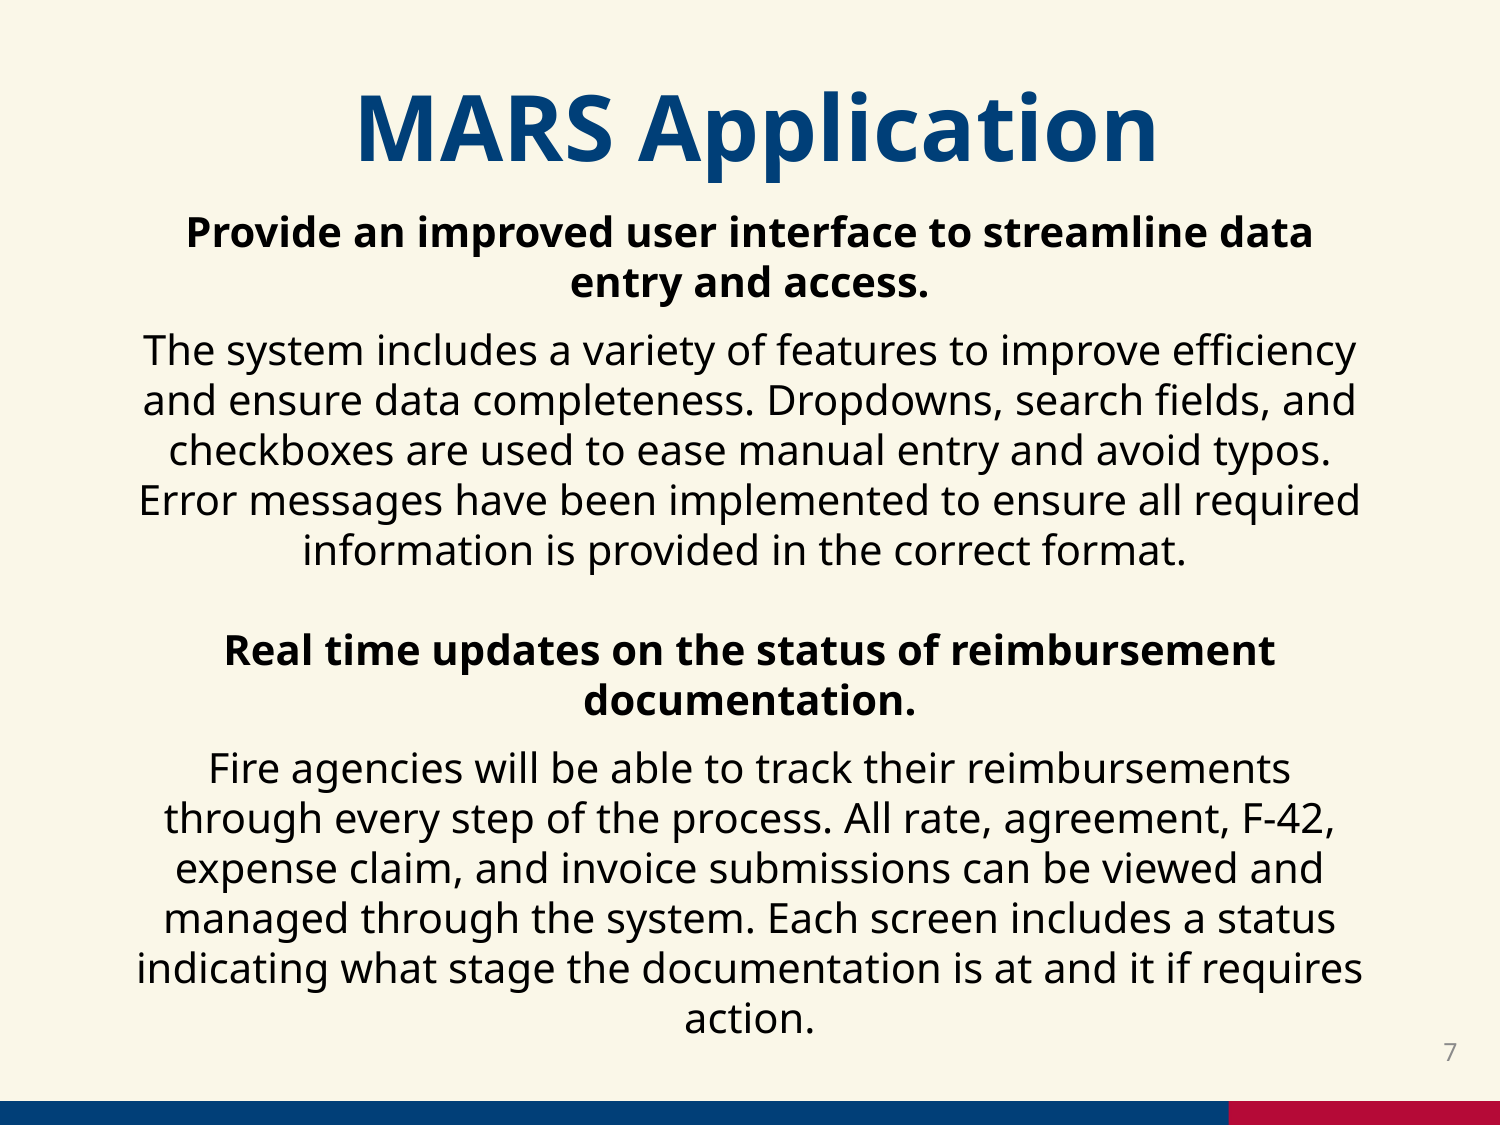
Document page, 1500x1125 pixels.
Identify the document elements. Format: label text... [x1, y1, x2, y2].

text_box Provide an improved user interface to streamline data entry and access. The system includes a variety of features to improve efficiency and ensure data completeness. Dropdowns, search fields, and checkboxes are used to ease manual entry and avoid typos. Error messages have been implemented to ensure all required information is provided in the correct format. Real time updates on the status of reimbursement documentation. Fire agencies will be able to track their reimbursements through every step of the process. All rate, agreement, F-42, expense claim, and invoice submissions can be viewed and managed through the system. Each screen includes a status indicating what stage the documentation is at and it if requires action. [108, 198, 1391, 1125]
slide_number 7 [1391, 1023, 1473, 1083]
title MARS Application [63, 11, 1428, 188]
picture [0, 0, 1500, 1125]
